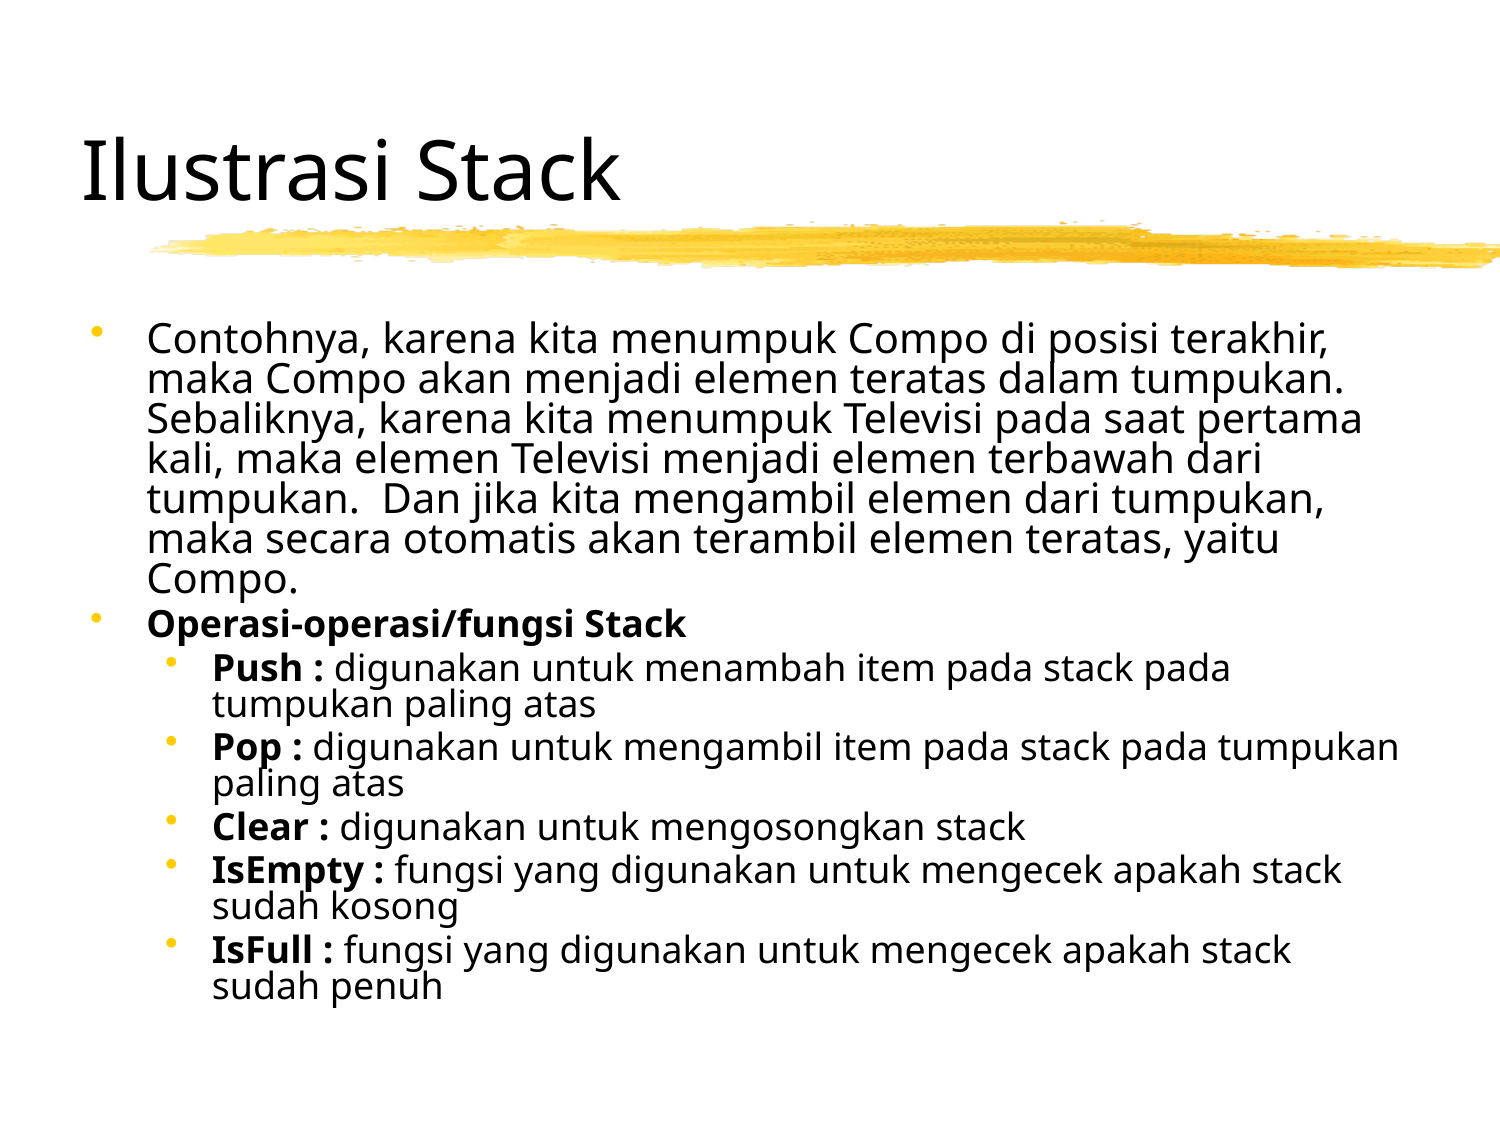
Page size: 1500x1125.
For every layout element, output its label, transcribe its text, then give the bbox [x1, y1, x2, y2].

title Ilustrasi Stack [66, 37, 1342, 226]
list Contohnya, karena kita menumpuk Compo di posisi terakhir, maka Compo akan menjadi elemen teratas dalam tumpukan. Sebaliknya, karena kita menumpuk Televisi pada saat pertama kali, maka elemen Televisi menjadi elemen terbawah dari tumpukan. Dan jika kita mengambil elemen dari tumpukan, maka secara otomatis akan terambil elemen teratas, yaitu Compo. Operasi-operasi/fungsi Stack Push : digunakan untuk menambah item pada stack pada tumpukan paling atas Pop : digunakan untuk mengambil item pada stack pada tumpukan paling atas Clear : digunakan untuk mengosongkan stack IsEmpty : fungsi yang digunakan untuk mengecek apakah stack sudah kosong IsFull : fungsi yang digunakan untuk mengecek apakah stack sudah penuh [74, 314, 1417, 1048]
picture [150, 215, 1500, 279]
